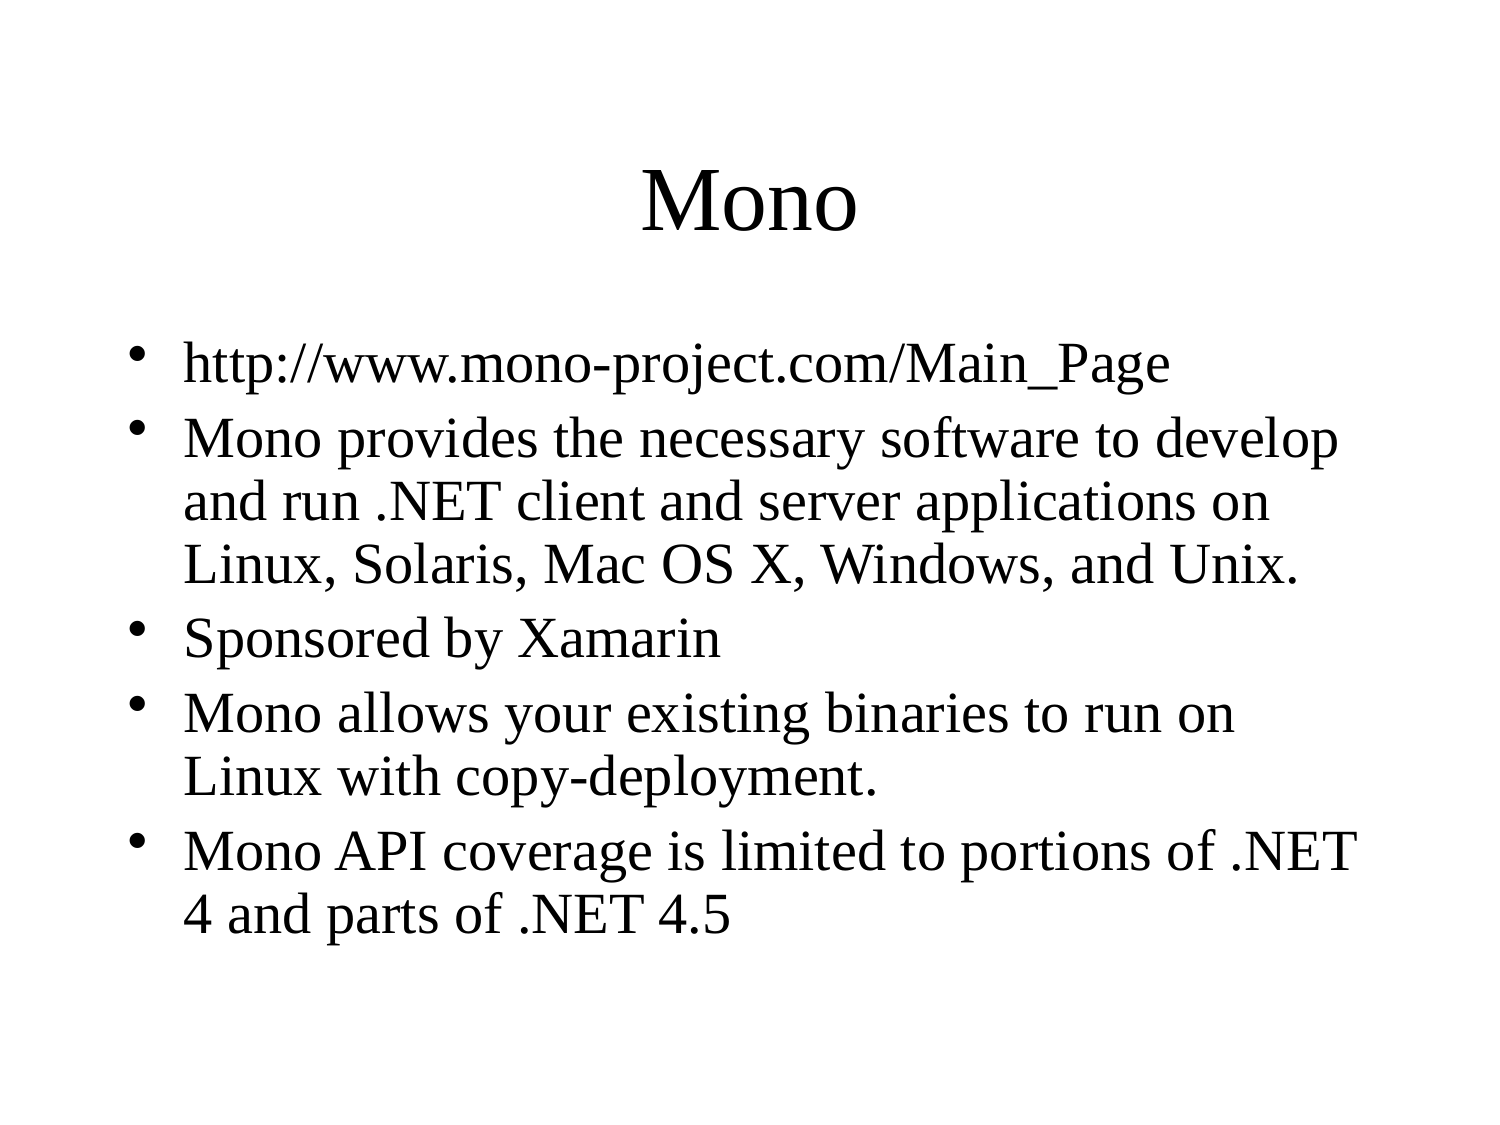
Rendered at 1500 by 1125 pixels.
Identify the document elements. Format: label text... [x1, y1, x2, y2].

list http://www.mono-project.com/Main_Page Mono provides the necessary software to develop and run .NET client and server applications on Linux, Solaris, Mac OS X, Windows, and Unix. Sponsored by Xamarin Mono allows your existing binaries to run on Linux with copy-deployment. Mono API coverage is limited to portions of .NET 4 and parts of .NET 4.5 [112, 324, 1388, 1000]
title Mono [112, 99, 1388, 288]
